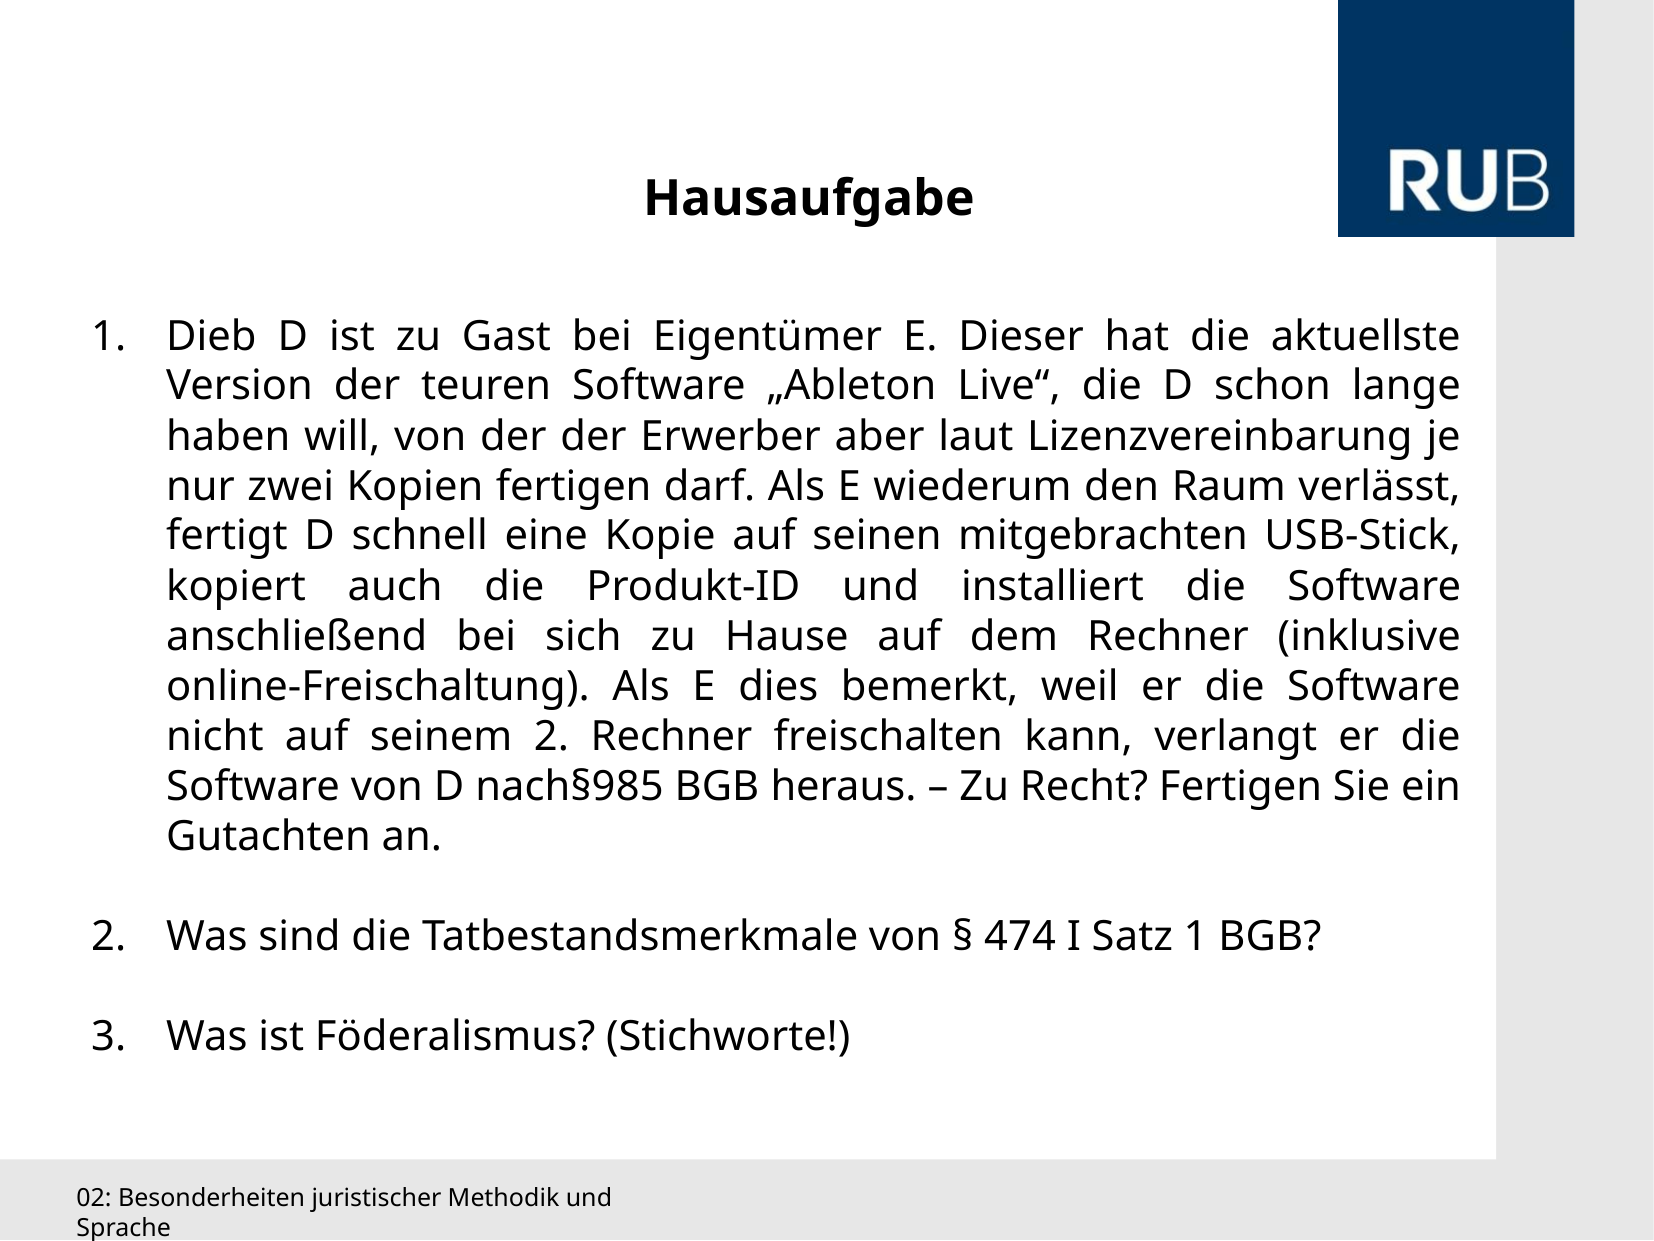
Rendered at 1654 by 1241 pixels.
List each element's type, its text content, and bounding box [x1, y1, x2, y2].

text_box Dieb D ist zu Gast bei Eigentümer E. Dieser hat die aktuellste Version der teuren Software „Ableton Live“, die D schon lange haben will, von der der Erwerber aber laut Lizenzvereinbarung je nur zwei Kopien fertigen darf. Als E wiederum den Raum verlässt, fertigt D schnell eine Kopie auf seinen mitgebrachten USB-Stick, kopiert auch die Produkt-ID und installiert die Software anschließend bei sich zu Hause auf dem Rechner (inklusive online-Freischaltung). Als E dies bemerkt, weil er die Software nicht auf seinem 2. Rechner freischalten kann, verlangt er die Software von D nach§985 BGB heraus. – Zu Recht? Fertigen Sie ein Gutachten an. Was sind die Tatbestandsmerkmale von § 474 I Satz 1 BGB? Was ist Föderalismus? (Stichworte!) [76, 300, 1477, 1116]
picture [1338, 0, 1575, 237]
text_box 02: Besonderheiten juristischer Methodik und Sprache [61, 1173, 704, 1241]
text_box Hausaufgabe [628, 158, 990, 233]
